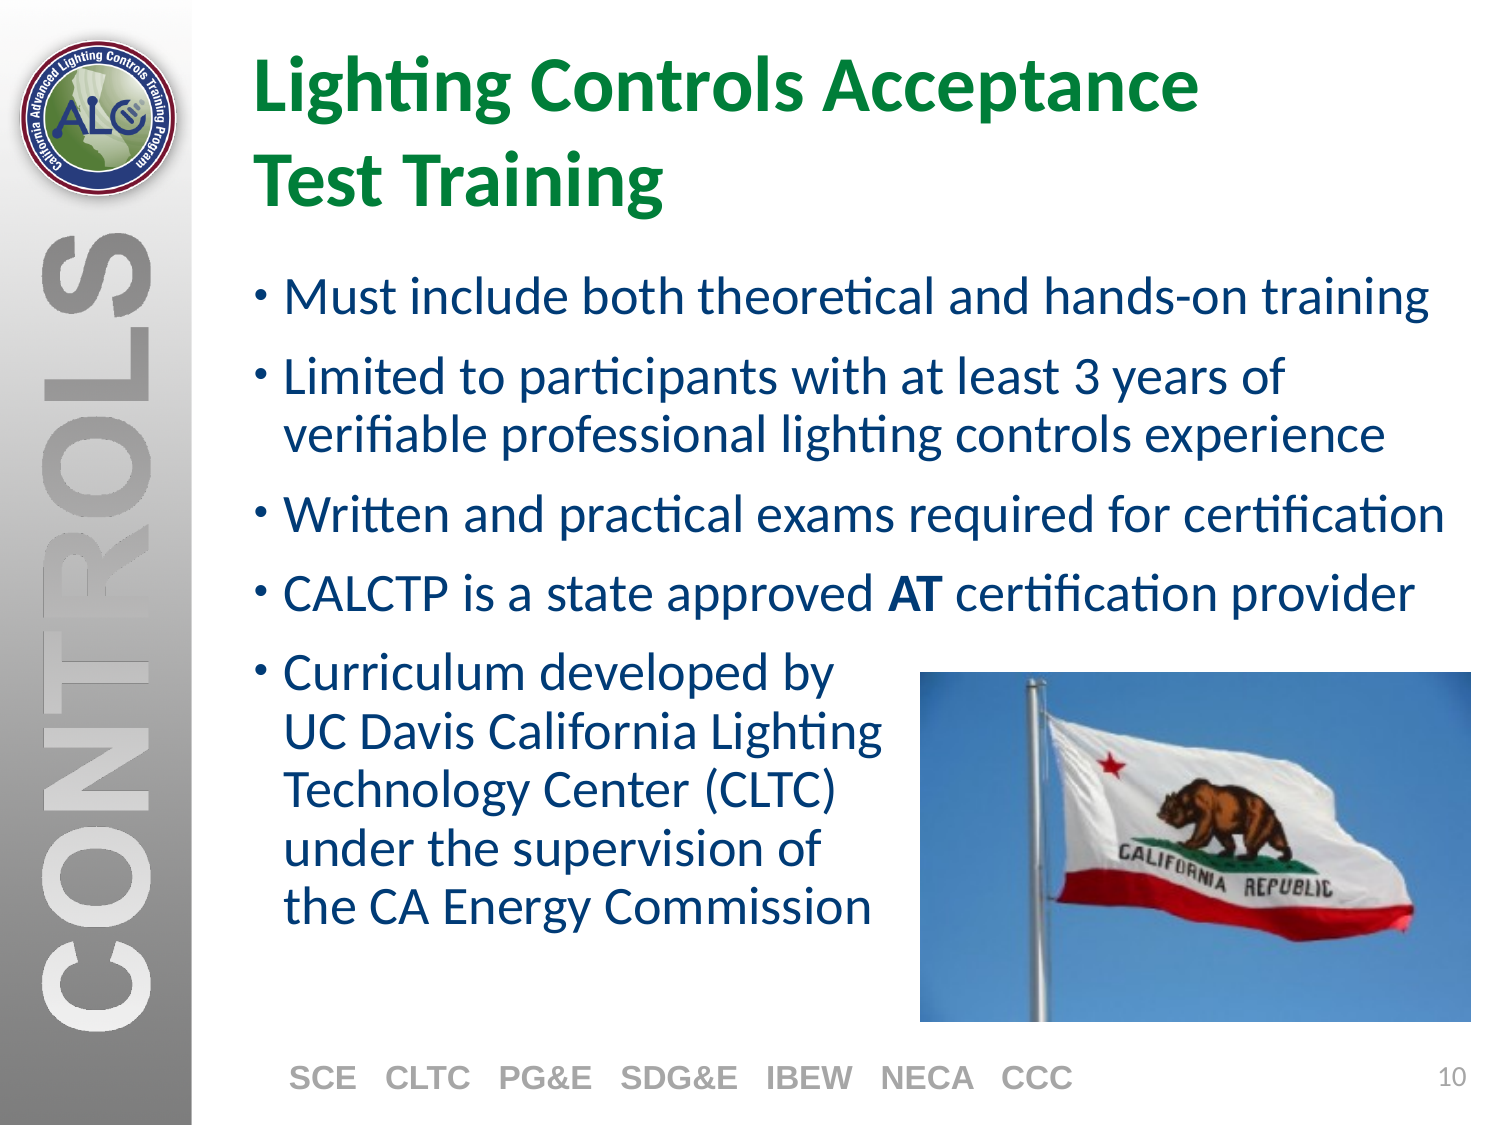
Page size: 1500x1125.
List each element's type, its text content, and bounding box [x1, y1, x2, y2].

list Must include both theoretical and hands-on training Limited to participants with at least 3 years of verifiable professional lighting controls experience Written and practical exams required for certification CALCTP is a state approved AT certification provider Curriculum developed by UC Davis California Lighting Technology Center (CLTC) under the supervision of the CA Energy Commission [238, 260, 1471, 1125]
picture [0, 0, 192, 1125]
title Lighting Controls Acceptance Test Training [238, 33, 1330, 221]
picture [920, 672, 1472, 1022]
